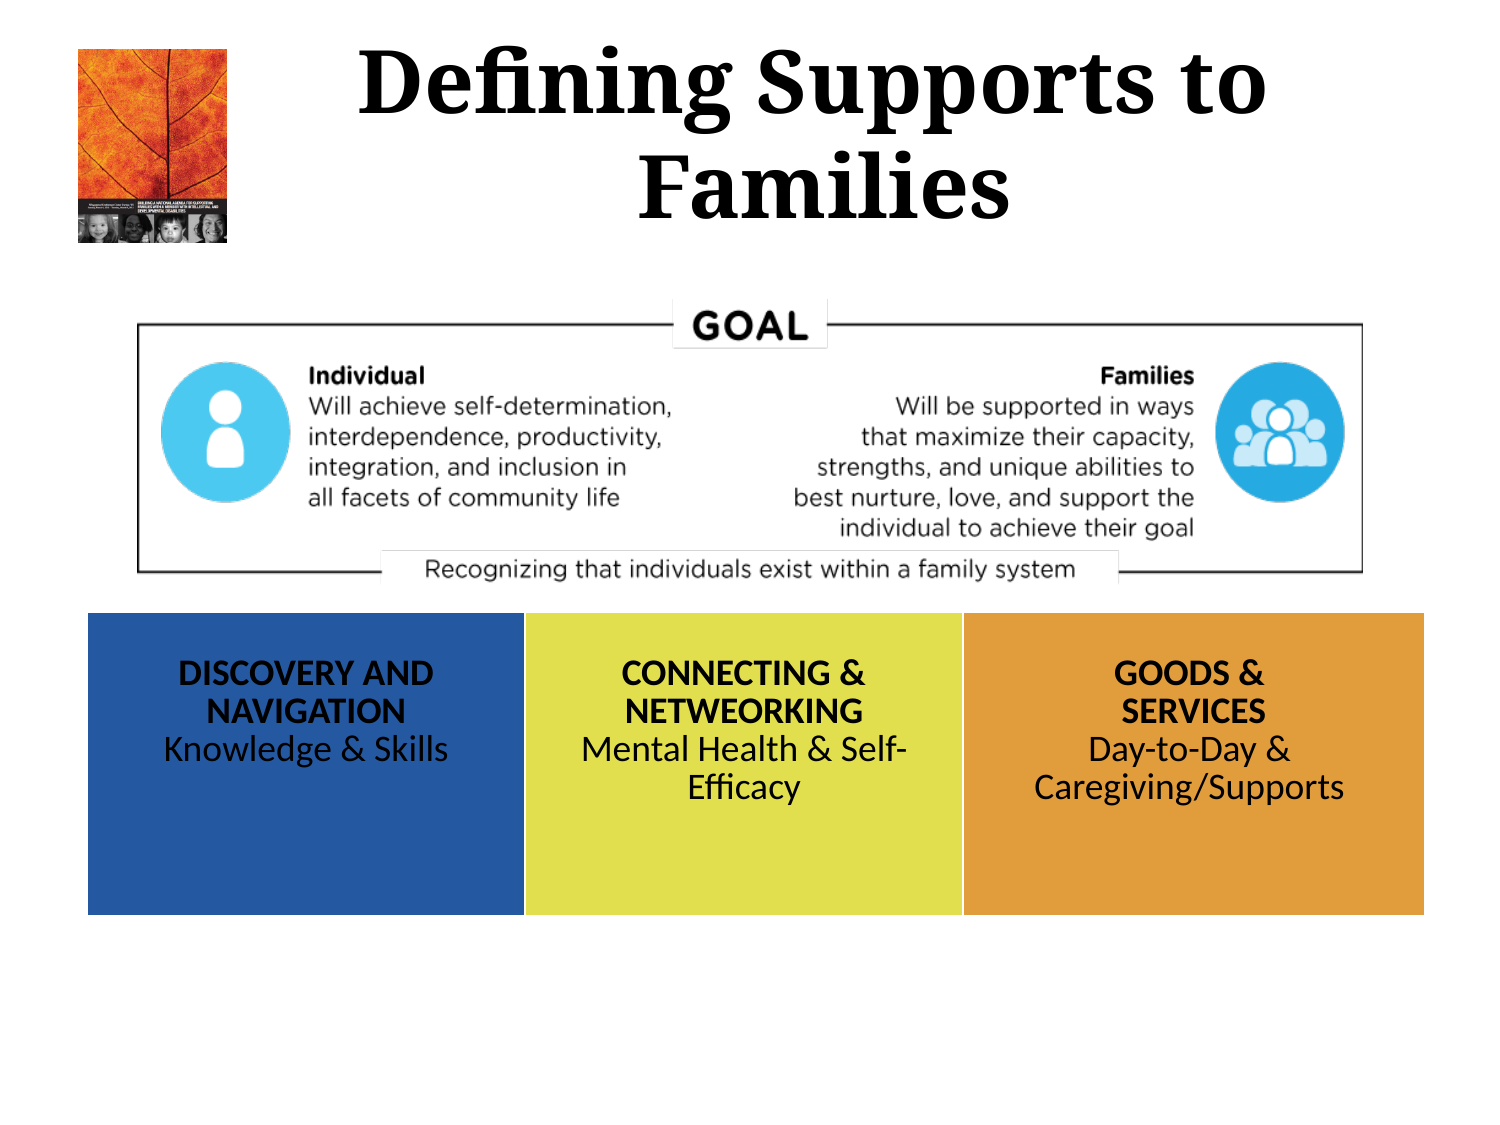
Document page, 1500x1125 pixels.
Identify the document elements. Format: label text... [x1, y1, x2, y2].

table_header CONNECTING & NETWEORKING Mental Health & Self-Efficacy [526, 613, 962, 915]
picture [74, 49, 233, 243]
table_header GOODS & SERVICES Day-to-Day & Caregiving/Supports [964, 613, 1424, 915]
table_header DISCOVERY AND NAVIGATION Knowledge & Skills [88, 613, 524, 915]
picture [137, 299, 1363, 586]
title Defining Supports to Families [150, 37, 1500, 225]
